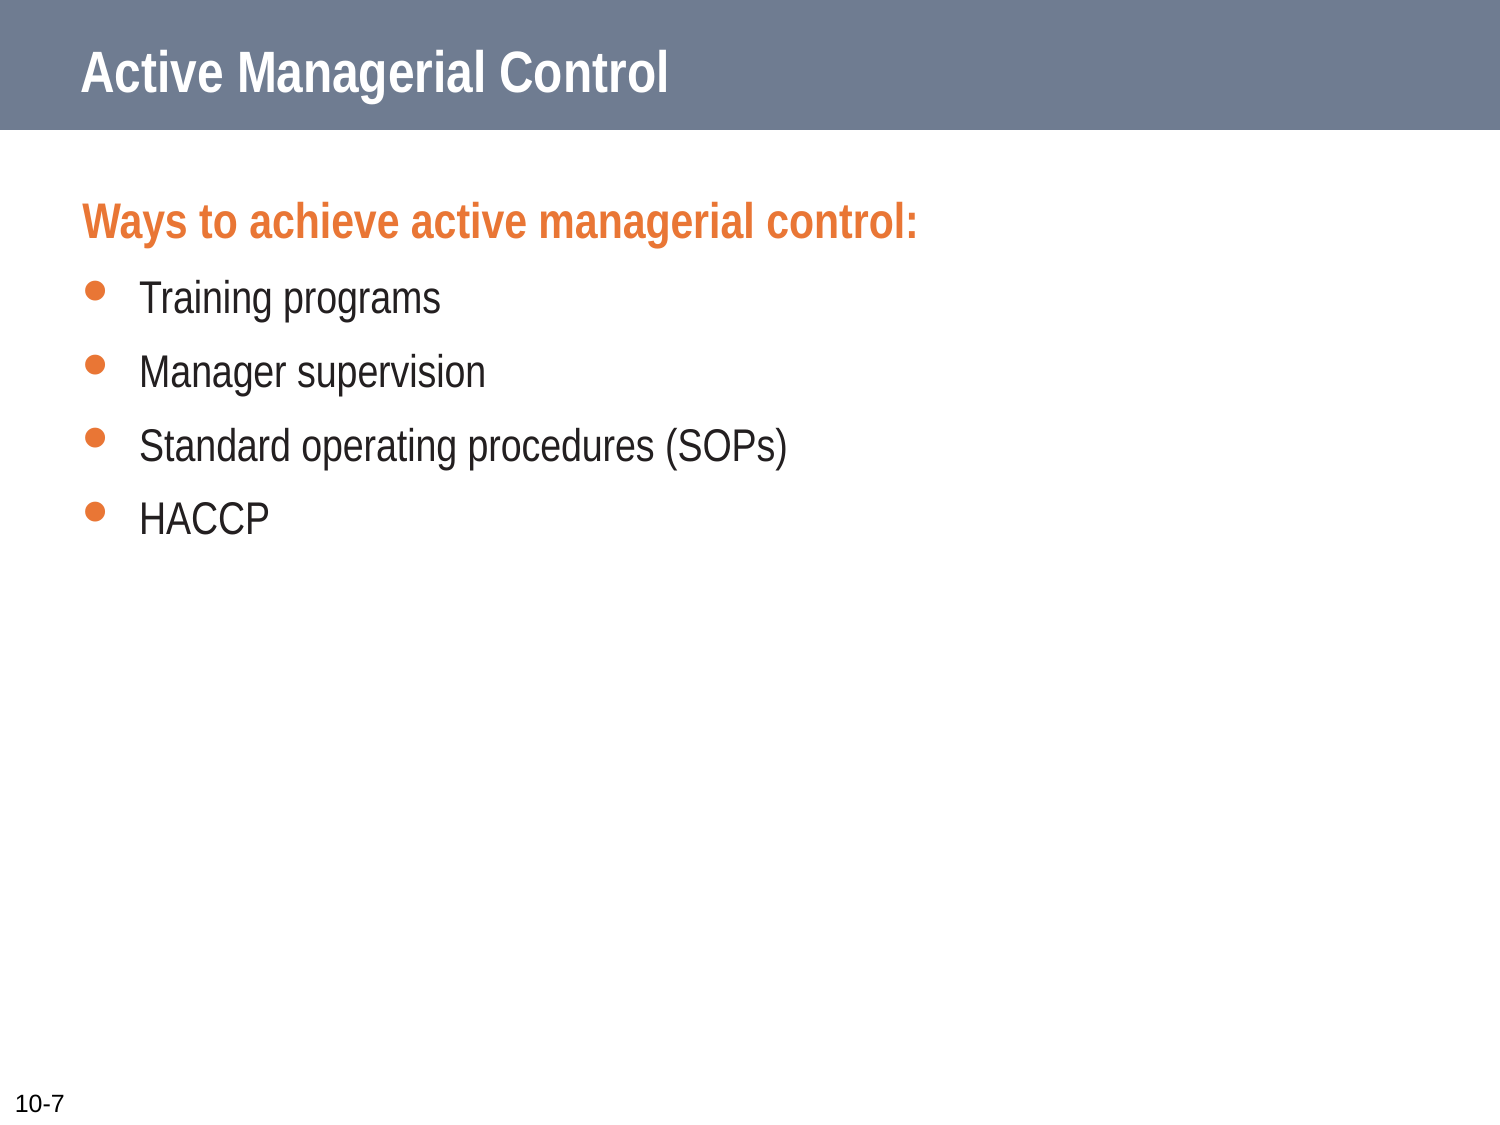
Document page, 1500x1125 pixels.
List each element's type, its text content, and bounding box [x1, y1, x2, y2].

list Ways to achieve active managerial control: Training programs Manager supervision Standard operating procedures (SOPs) HACCP [67, 187, 1416, 1005]
title Active Managerial Control [65, 26, 1429, 112]
text_box 10-7 [0, 1080, 94, 1125]
